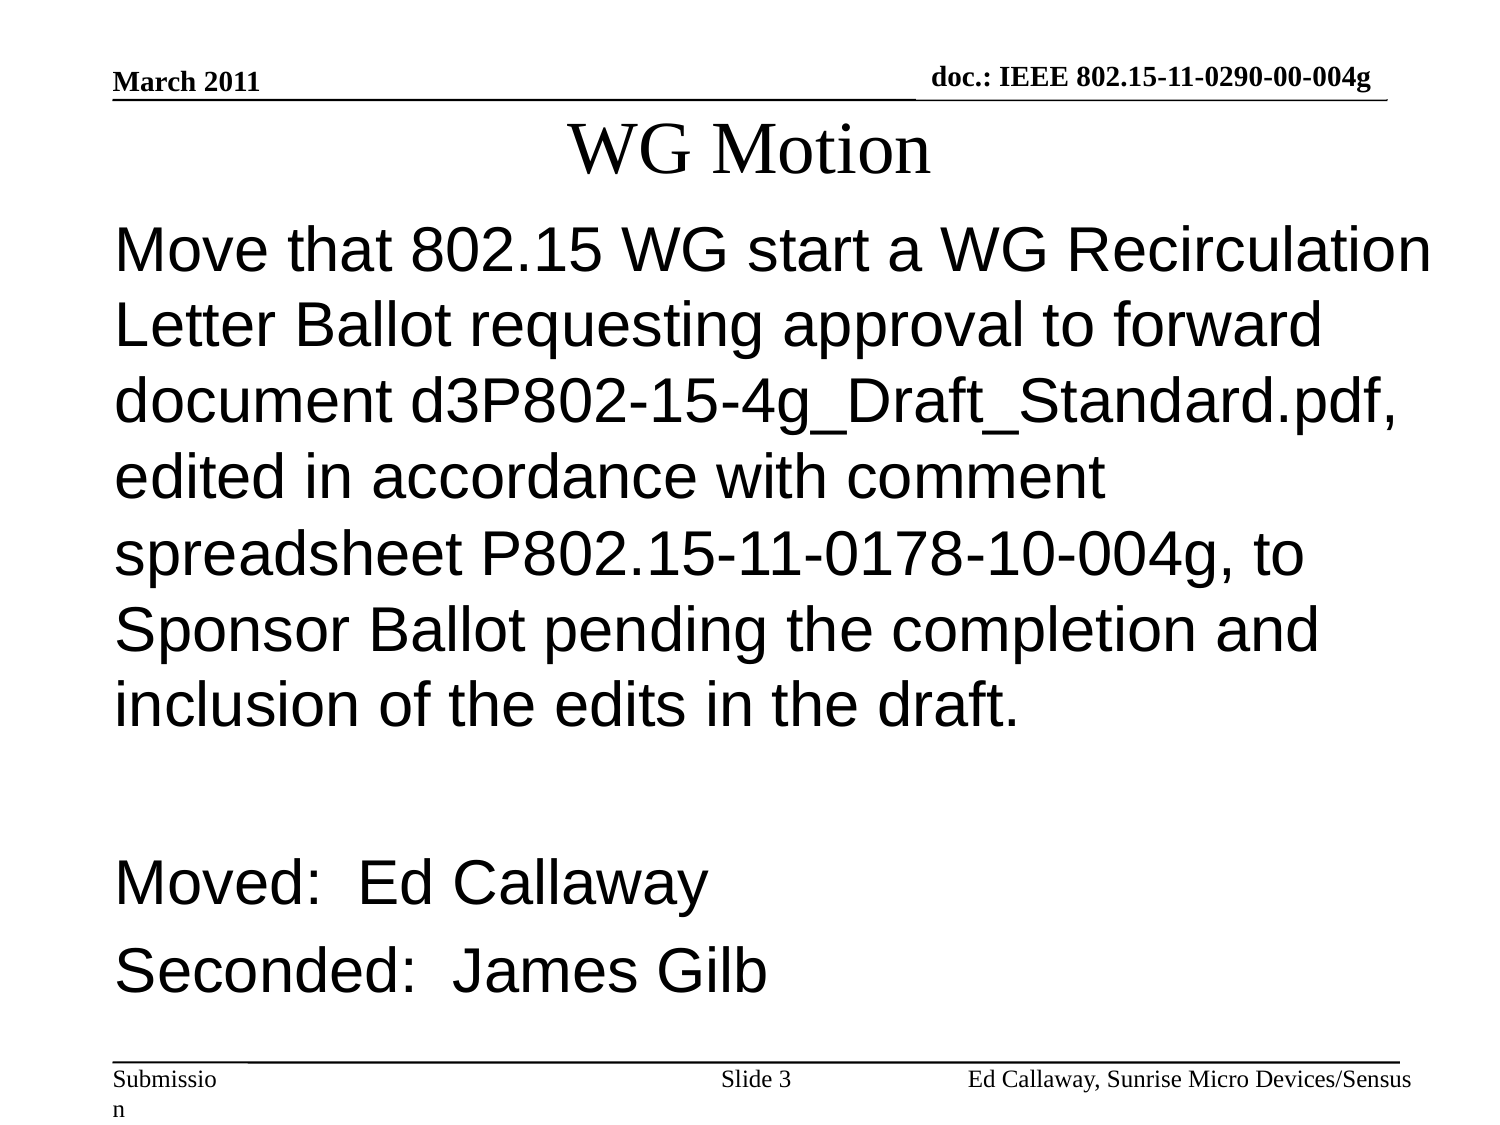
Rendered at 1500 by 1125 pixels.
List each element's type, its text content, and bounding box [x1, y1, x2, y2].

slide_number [112, 61, 376, 98]
slide_number Slide 3 [712, 1061, 800, 1093]
footer Ed Callaway, Sunrise Micro Devices/Sensus [899, 1061, 1413, 1093]
text_box doc.: IEEE 802.15-11-0290-00-004g [916, 49, 1387, 100]
title WG Motion [112, 87, 1388, 199]
subtitle Move that 802.15 WG start a WG Recirculation Letter Ballot requesting approval to forward document d3P802-15-4g_Draft_Standard.pdf, edited in accordance with comment spreadsheet P802.15-11-0178-10-004g, to Sponsor Ballot pending the completion and inclusion of the edits in the draft. Moved: Ed Callaway Seconded: James Gilb [99, 199, 1451, 1063]
